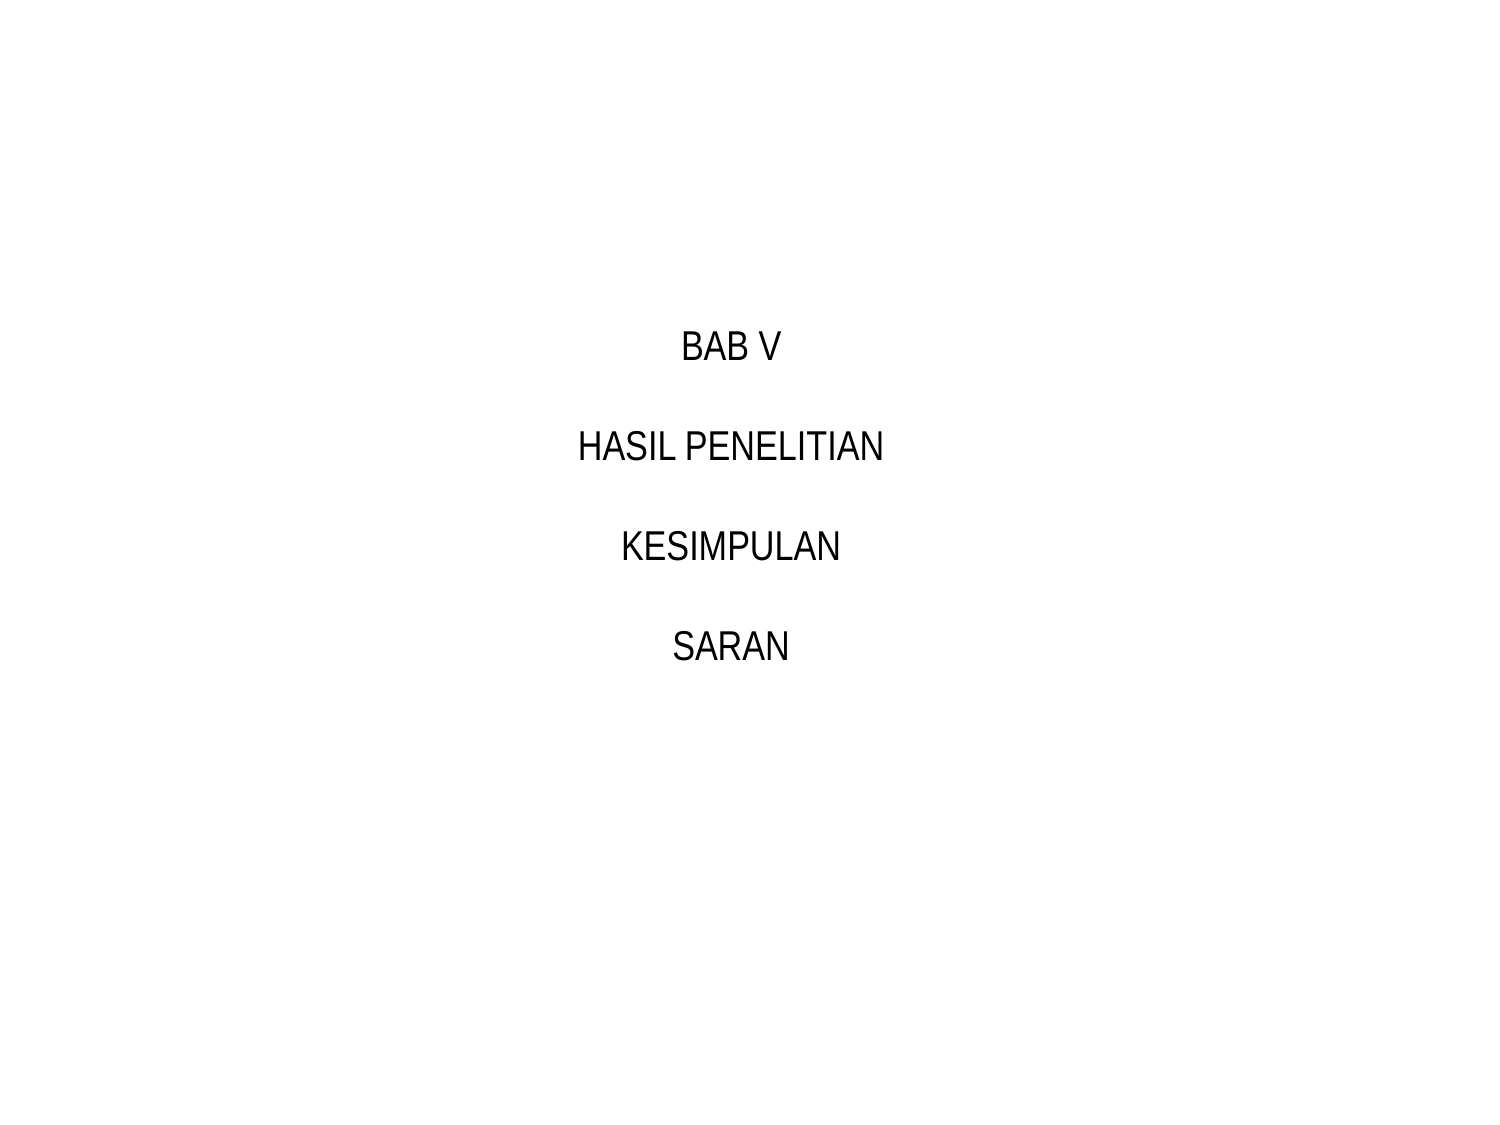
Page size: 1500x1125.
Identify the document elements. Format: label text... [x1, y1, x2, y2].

text_box BAB V HASIL PENELITIAN KESIMPULAN SARAN [199, 12, 1263, 1025]
